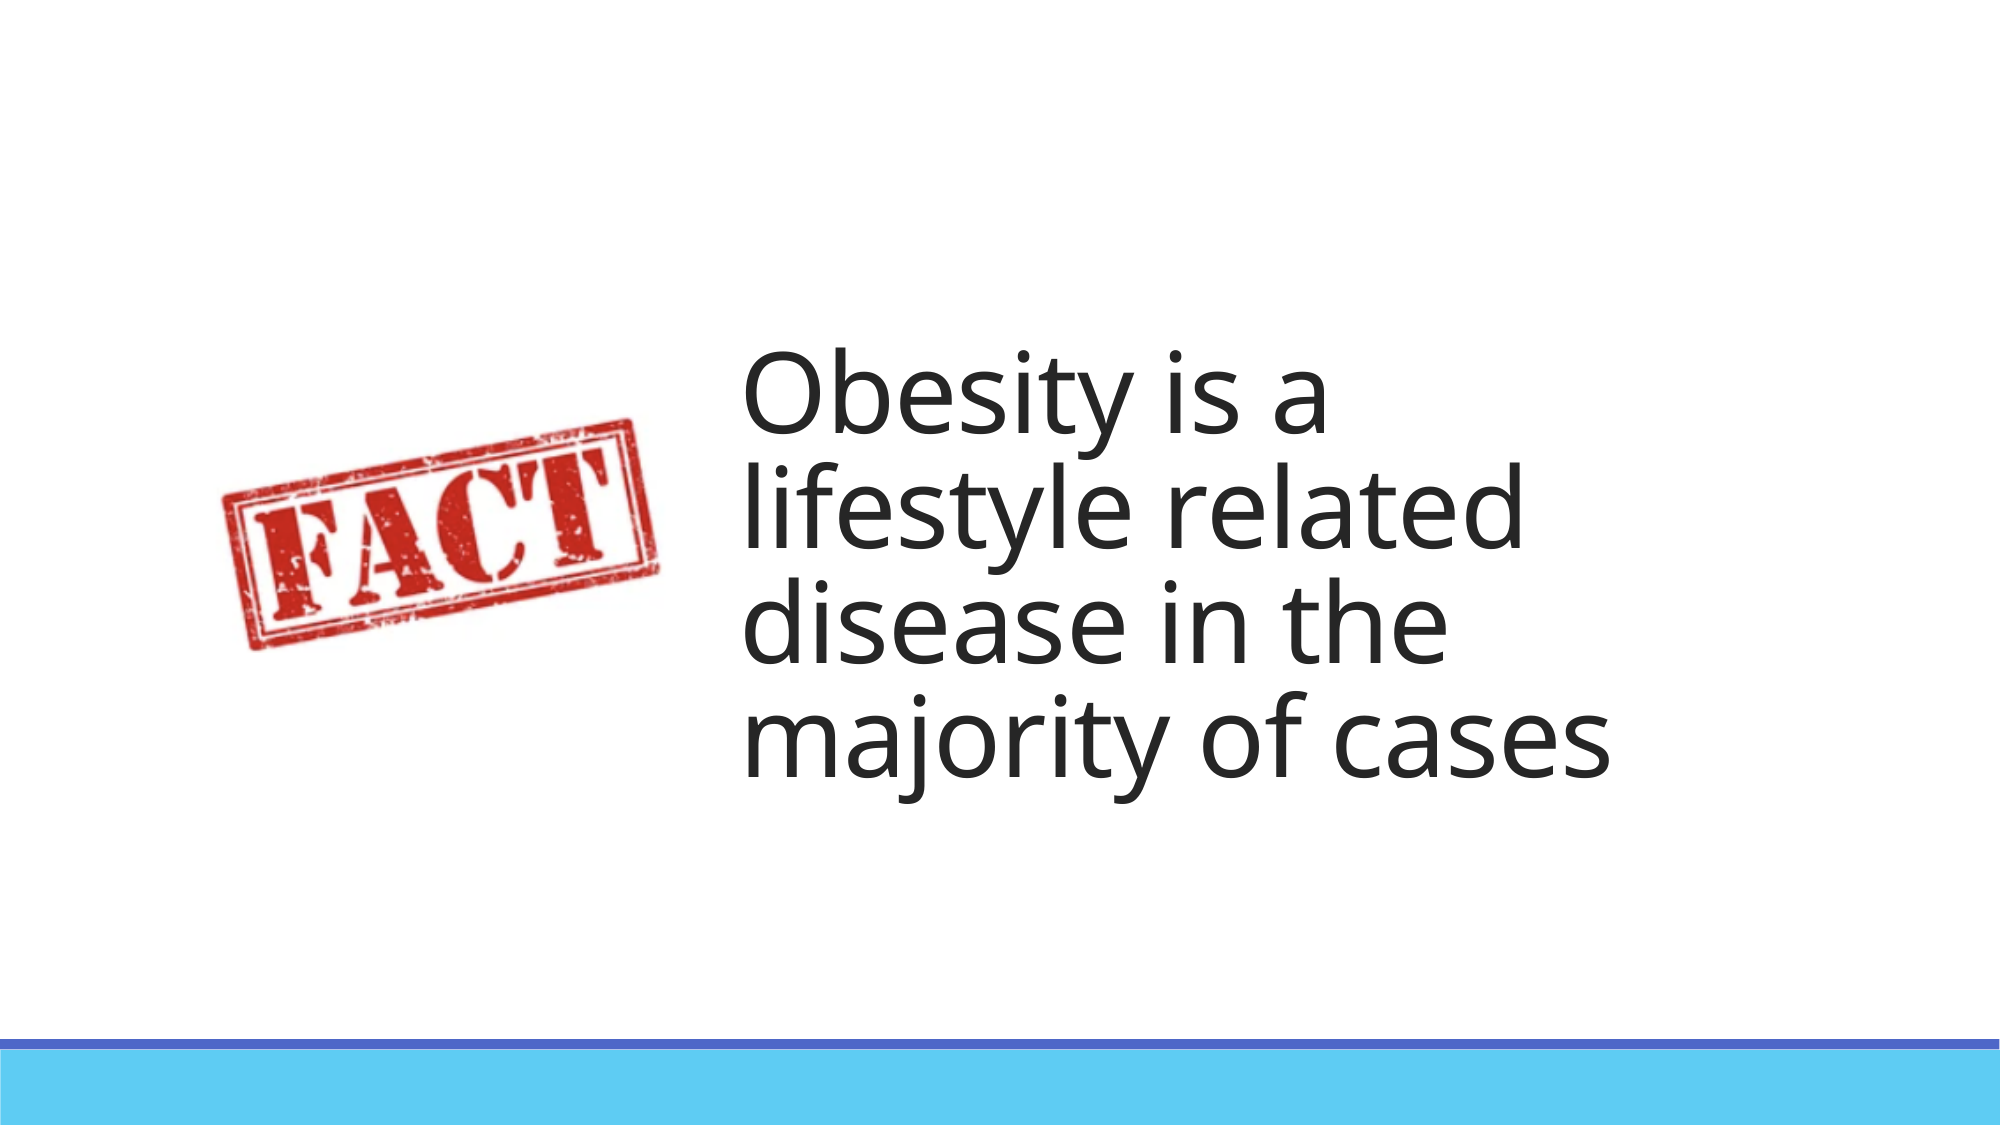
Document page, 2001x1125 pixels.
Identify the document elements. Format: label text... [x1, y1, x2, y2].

picture [177, 409, 709, 654]
text_box Obesity is a lifestyle related disease in the majority of cases [724, 334, 1725, 809]
